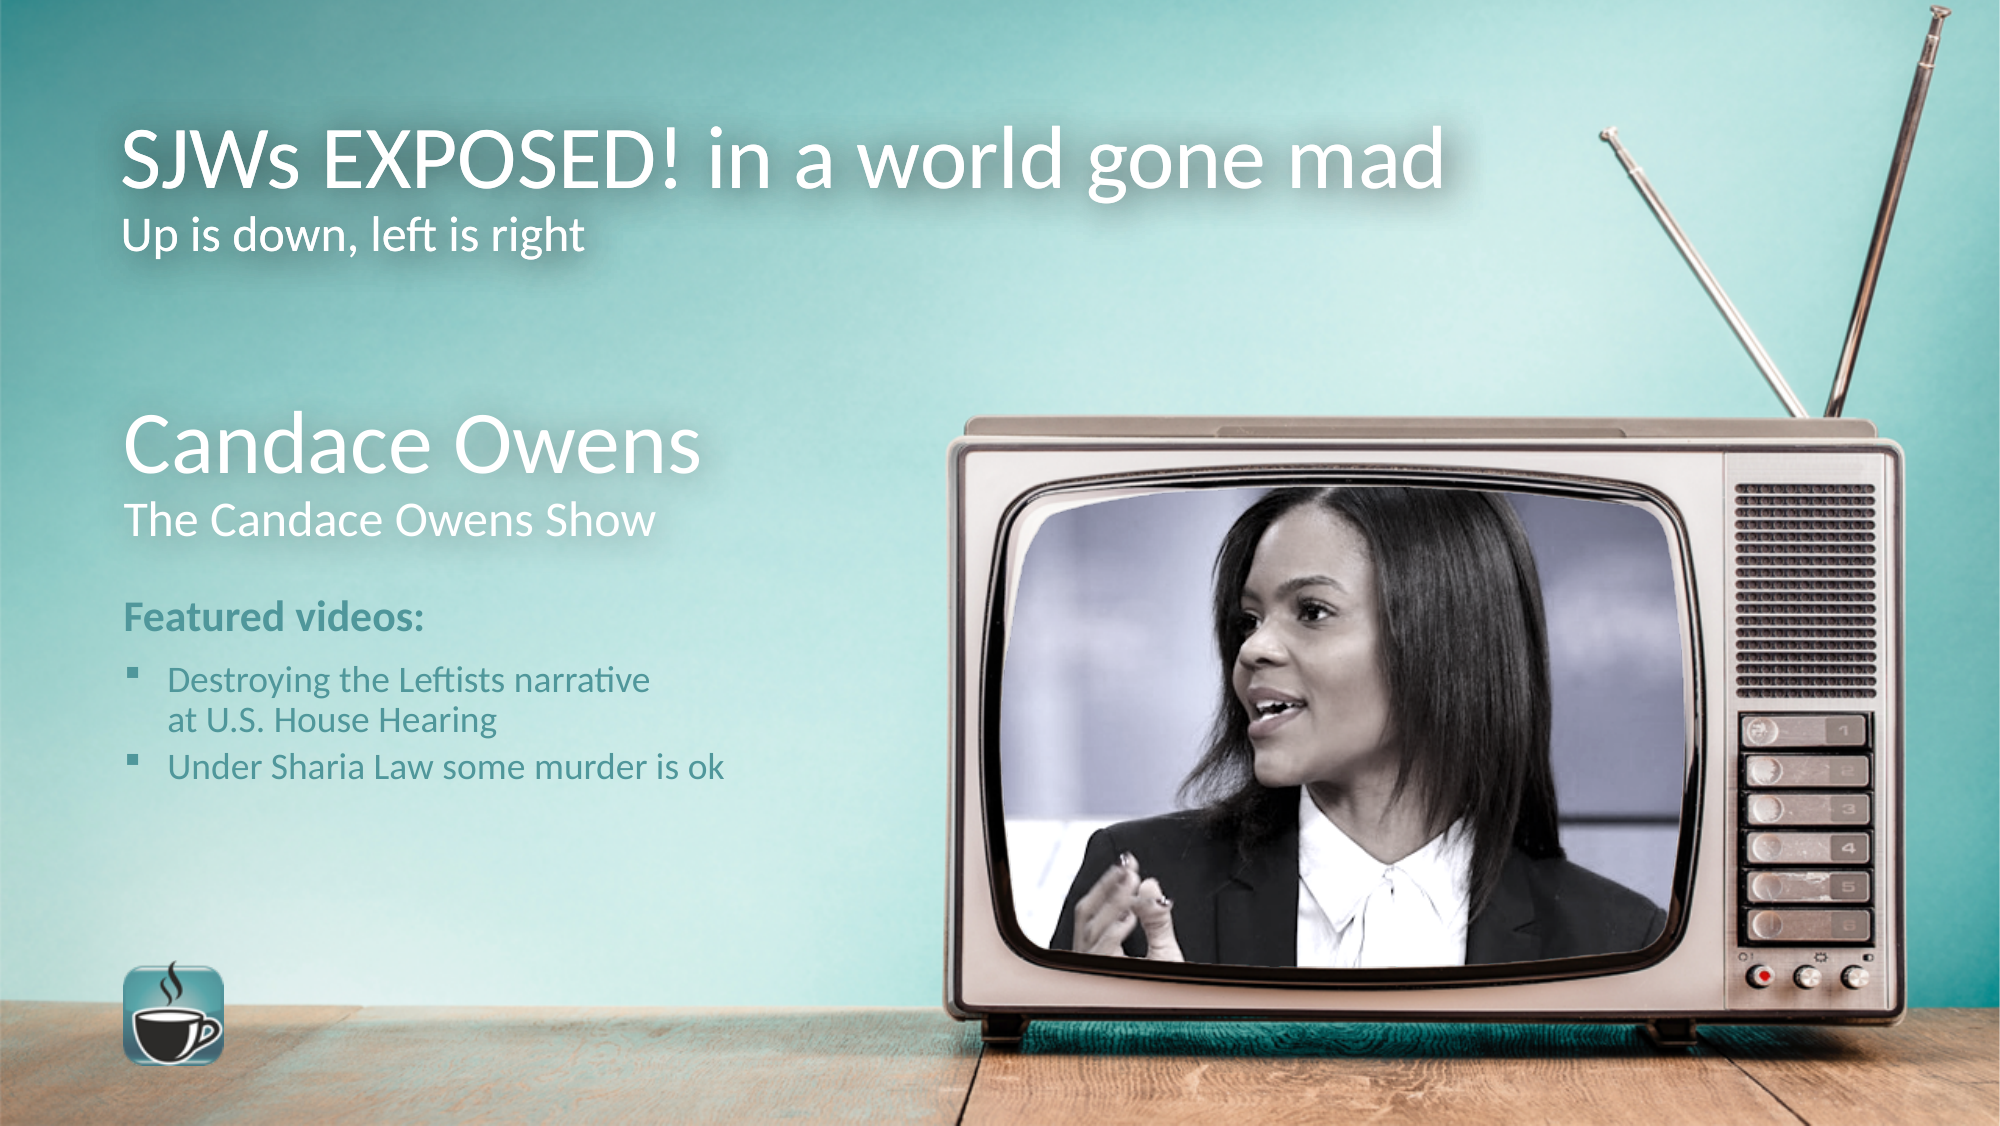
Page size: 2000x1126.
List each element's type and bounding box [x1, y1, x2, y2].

text_box [105, 104, 1593, 300]
picture [0, 0, 2000, 1126]
